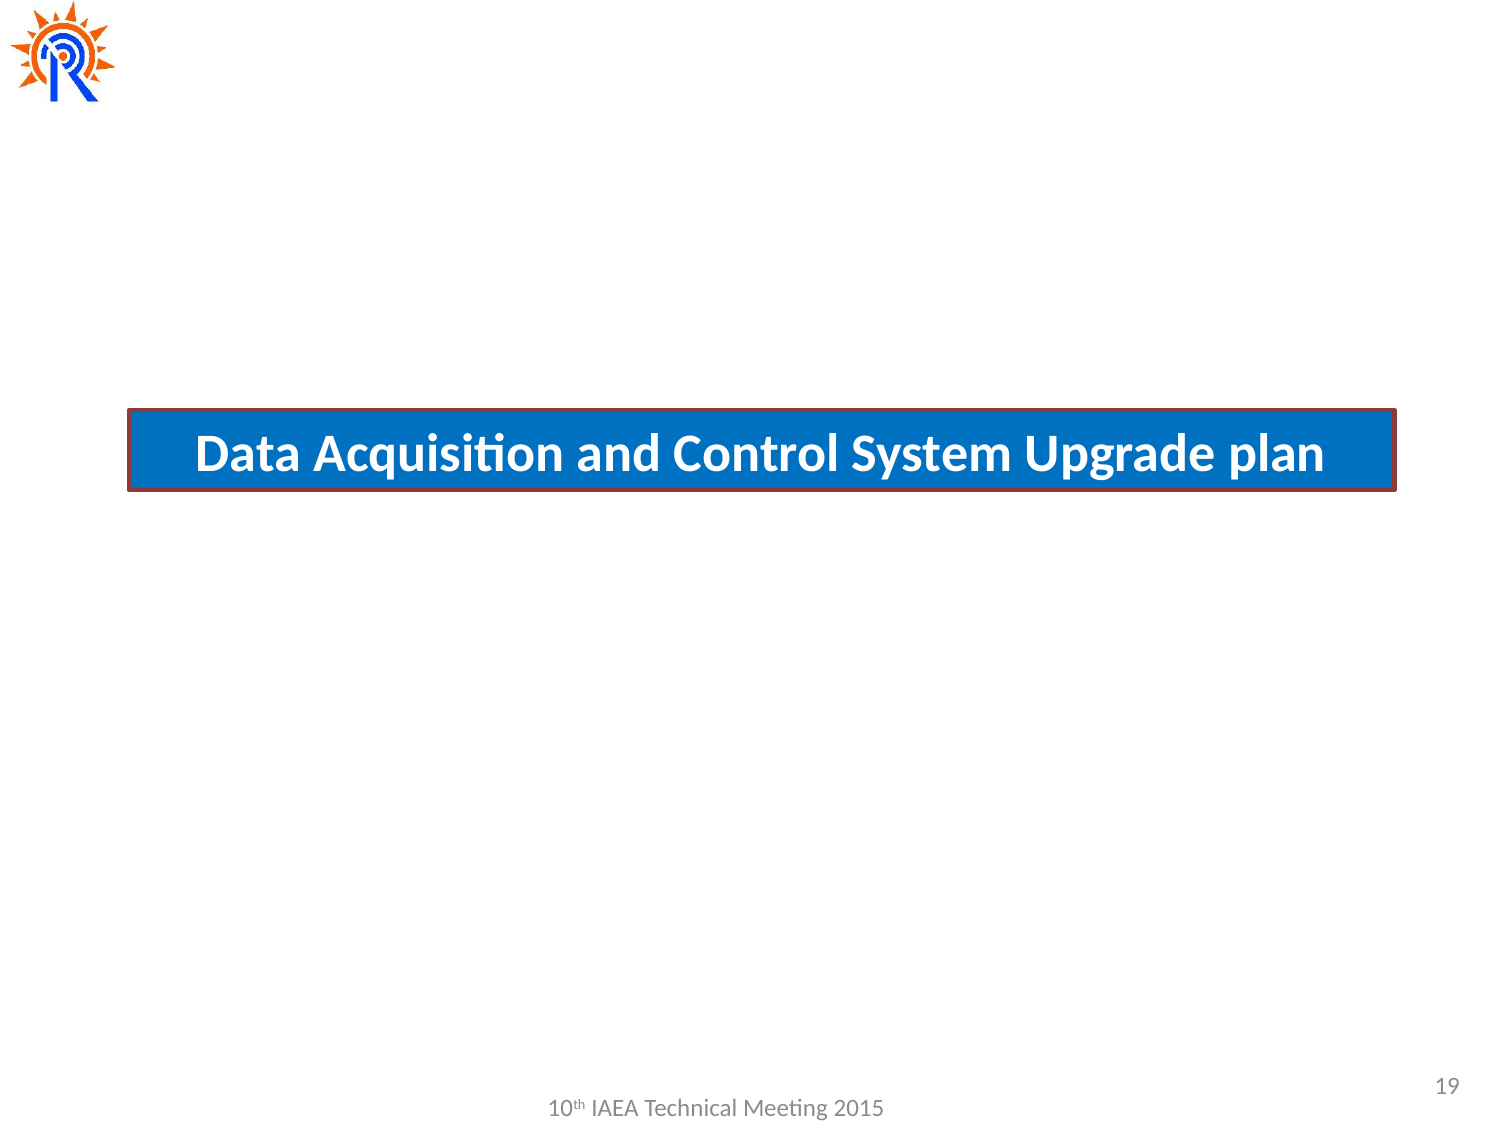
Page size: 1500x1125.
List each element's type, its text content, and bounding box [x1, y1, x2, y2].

footer 10th IAEA Technical Meeting 2015 [445, 1088, 988, 1125]
slide_number 19 [1125, 1066, 1475, 1103]
picture [0, 0, 117, 106]
text_box Data Acquisition and Control System Upgrade plan [127, 408, 1397, 492]
